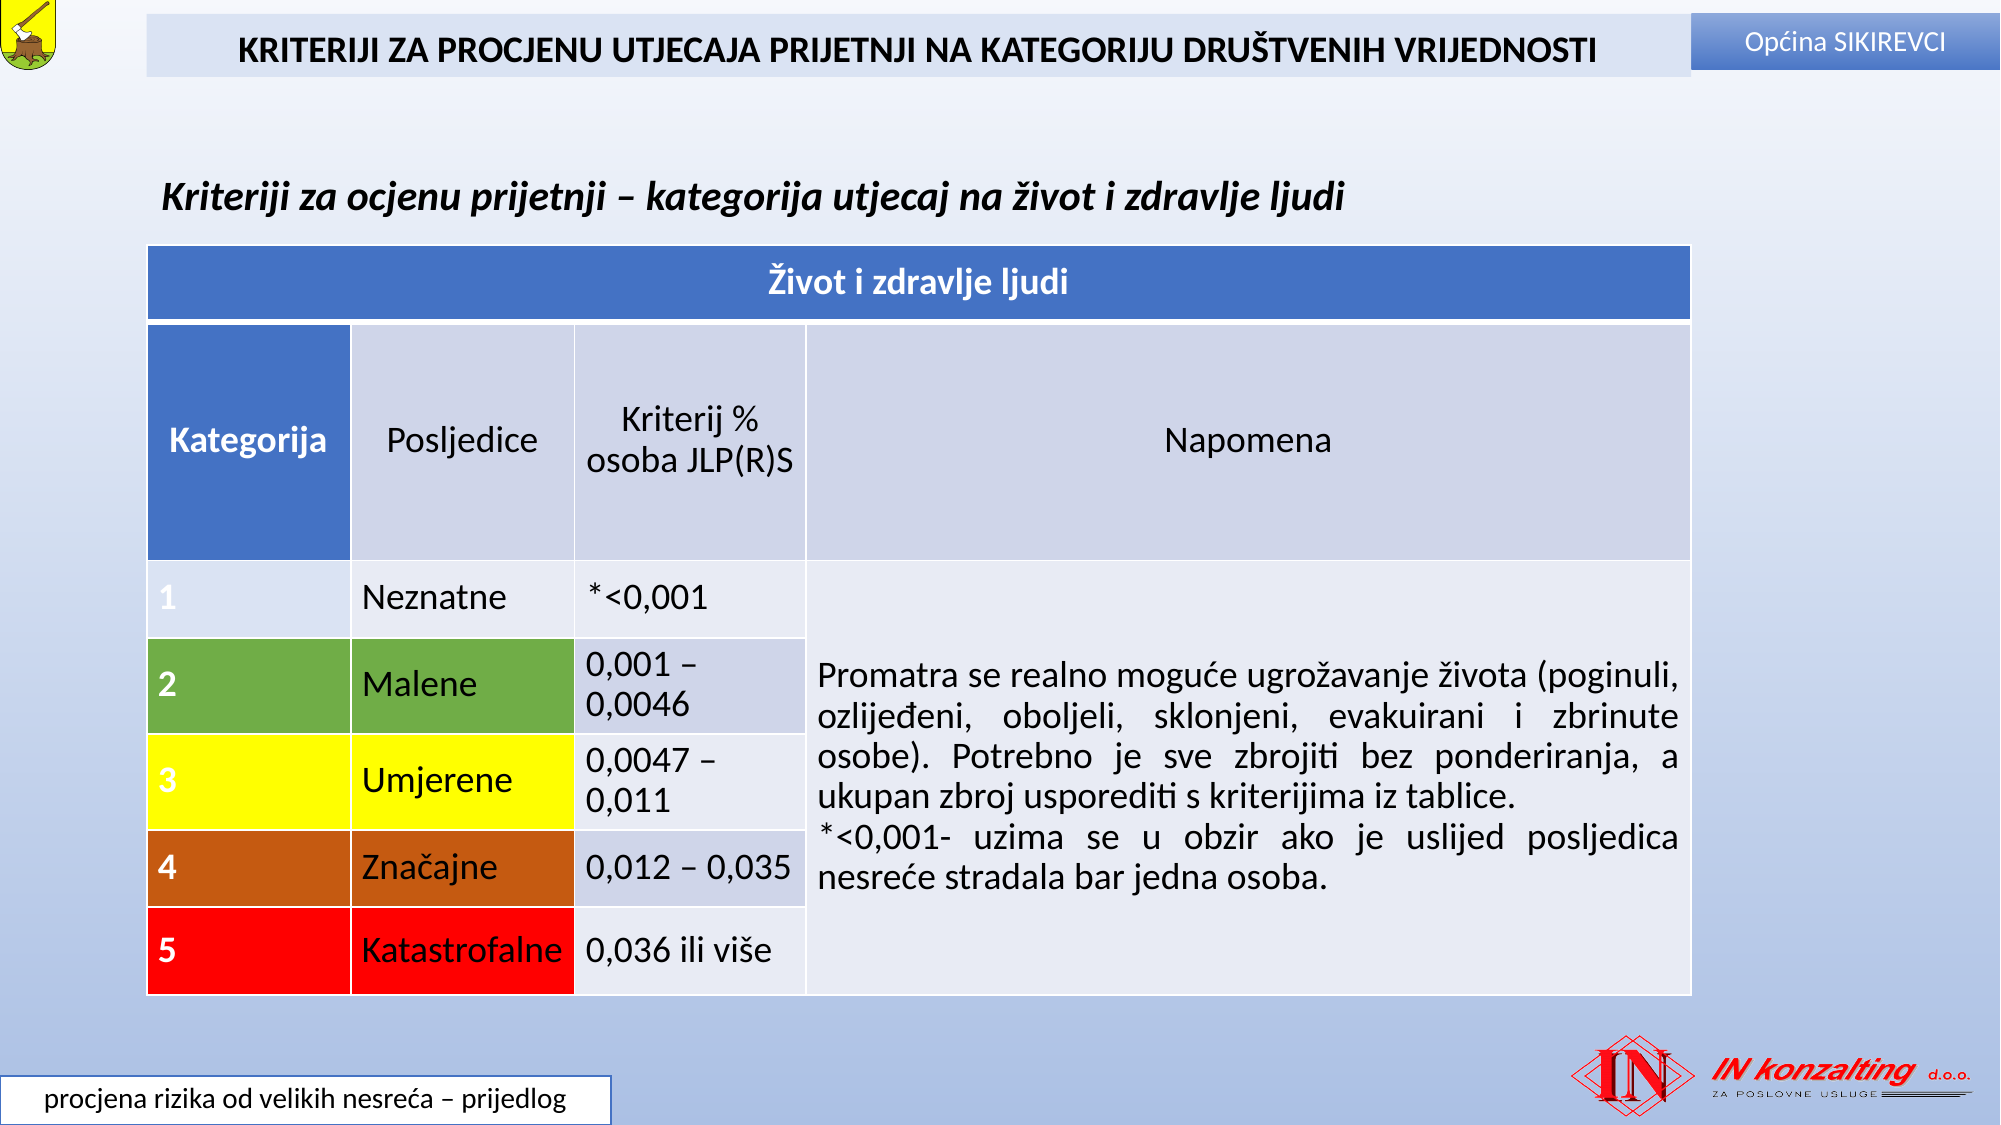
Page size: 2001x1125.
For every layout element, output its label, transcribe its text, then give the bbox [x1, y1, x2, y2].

list procjena rizika od velikih nesreća – prijedlog [0, 1075, 612, 1125]
table_cell Kategorija [148, 325, 350, 560]
table_cell Umjerene [352, 735, 574, 829]
text_box Kriteriji za ocjenu prijetnji – kategorija utjecaj na život i zdravlje ljudi [146, 110, 1430, 244]
table_cell 1 [148, 561, 350, 637]
table_cell Značajne [352, 831, 574, 906]
table_cell 0,012 – 0,035 [575, 831, 805, 906]
title Općina SIKIREVCI [1692, 13, 2000, 70]
table_cell *<0,001 [575, 561, 805, 637]
text_box KRITERIJI ZA PROCJENU UTJECAJA PRIJETNJI NA KATEGORIJU DRUŠTVENIH VRIJEDNOSTI [146, 13, 1692, 77]
table_cell Promatra se realno moguće ugrožavanje života (poginuli, ozlijeđeni, oboljeli, sklonjeni, evakuirani i zbrinute osobe). Potrebno je sve zbrojiti bez ponderiranja, a ukupan zbroj usporediti s kriterijima iz tablice. *<0,001- uzima se u obzir ako je uslijed posljedica nesreće stradala bar jedna osoba. [807, 561, 1690, 994]
table_cell 0,0047 – 0,011 [575, 735, 805, 829]
table_header Život i zdravlje ljudi [148, 246, 1690, 319]
table_cell Neznatne [352, 561, 574, 637]
table_cell 0,036 ili više [575, 908, 805, 994]
picture [1570, 1035, 1978, 1117]
table_cell 2 [148, 639, 350, 733]
picture [0, 0, 56, 70]
table_cell Malene [352, 639, 574, 733]
table_cell Napomena [807, 325, 1690, 560]
table_cell 5 [148, 908, 350, 994]
table_cell 0,001 – 0,0046 [575, 639, 805, 733]
table_cell Posljedice [352, 325, 574, 560]
table_cell Kriterij % osoba JLP(R)S [575, 325, 805, 560]
table_cell Katastrofalne [352, 908, 574, 994]
table_cell 4 [148, 831, 350, 906]
table_cell 3 [148, 735, 350, 829]
